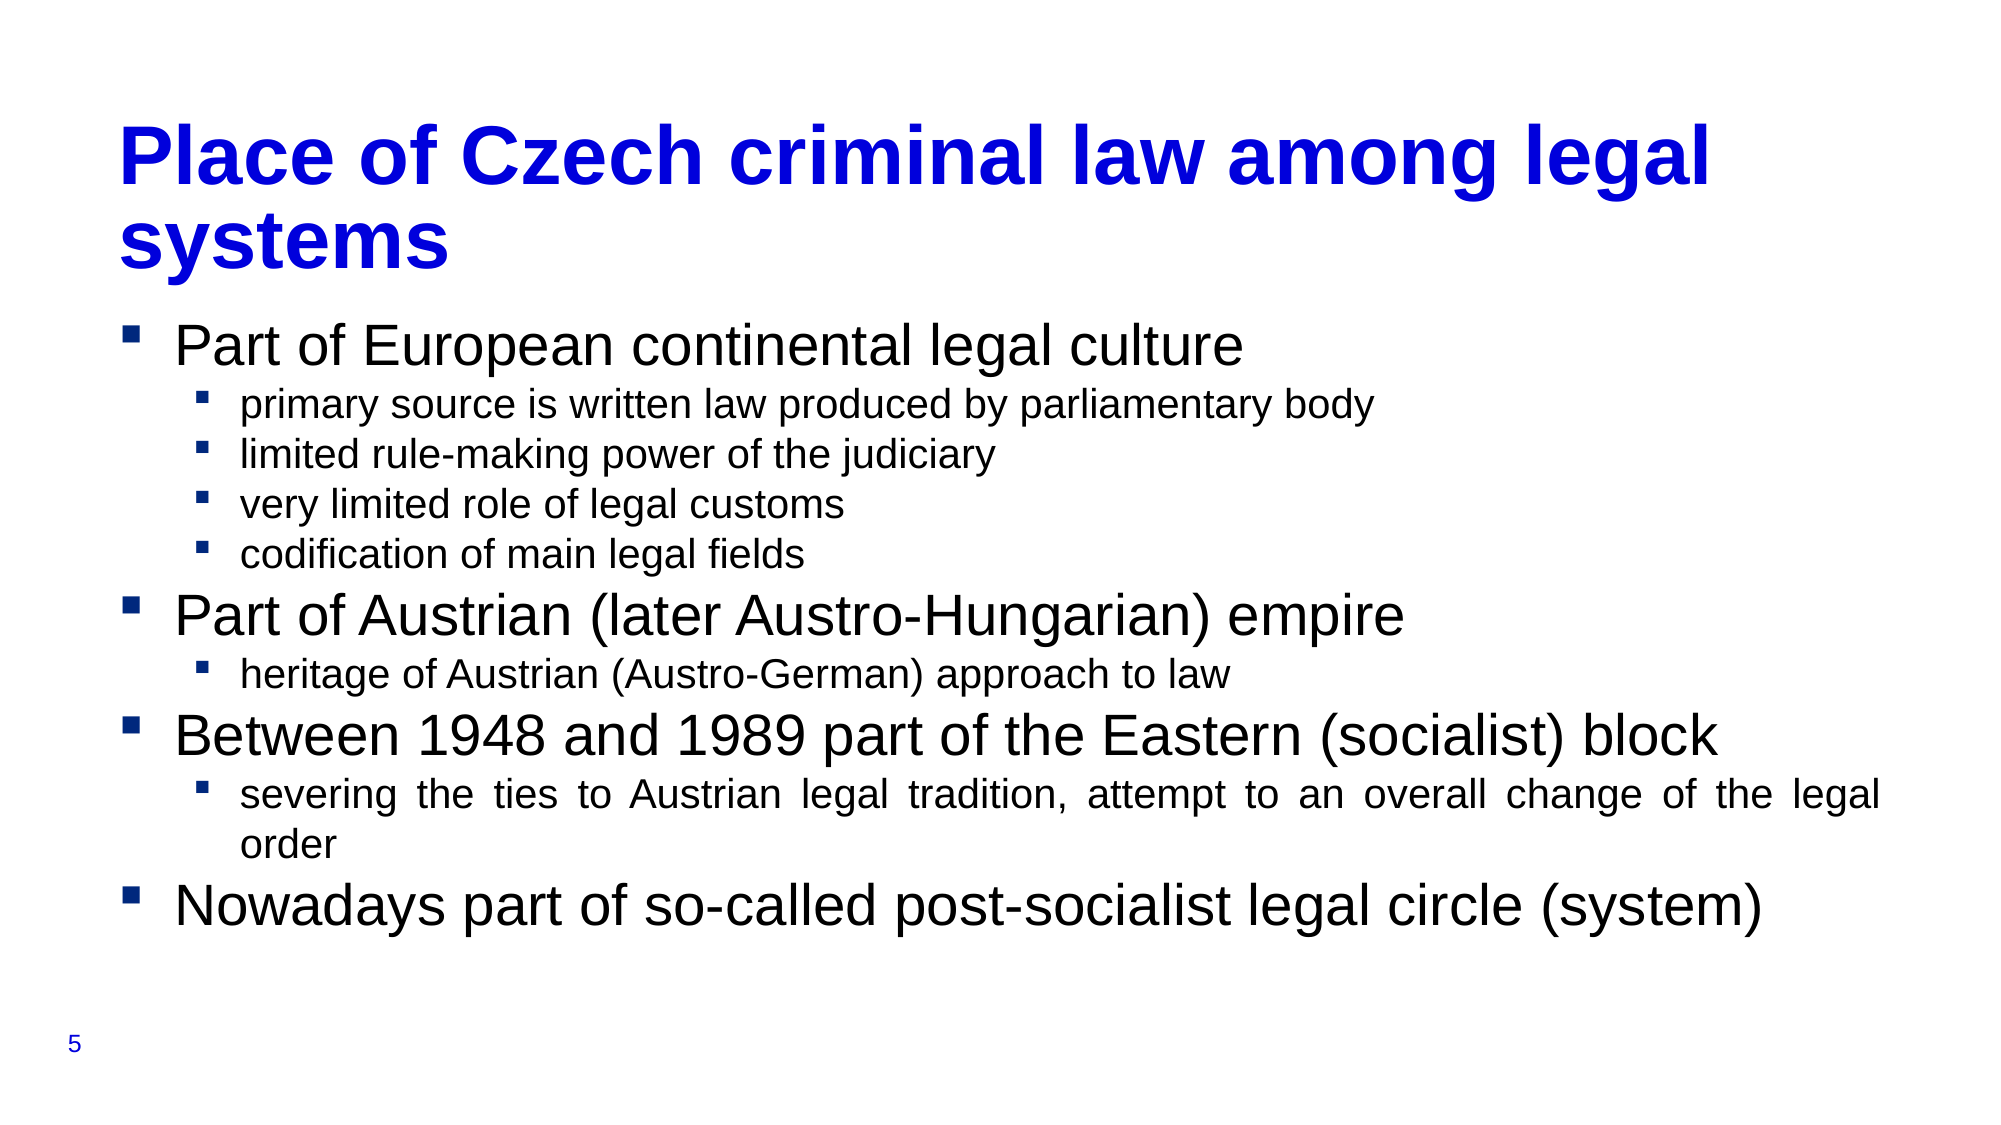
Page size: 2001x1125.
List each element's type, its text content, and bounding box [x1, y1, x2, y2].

title Place of Czech criminal law among legal systems [118, 118, 1883, 193]
slide_number 5 [67, 1021, 110, 1063]
list Part of European continental legal culture primary source is written law produced by parliamentary body limited rule-making power of the judiciary very limited role of legal customs codification of main legal fields Part of Austrian (later Austro-Hungarian) empire heritage of Austrian (Austro-German) approach to law Between 1948 and 1989 part of the Eastern (socialist) block severing the ties to Austrian legal tradition, attempt to an overall change of the legal order Nowadays part of so-called post-socialist legal circle (system) [117, 307, 1882, 957]
